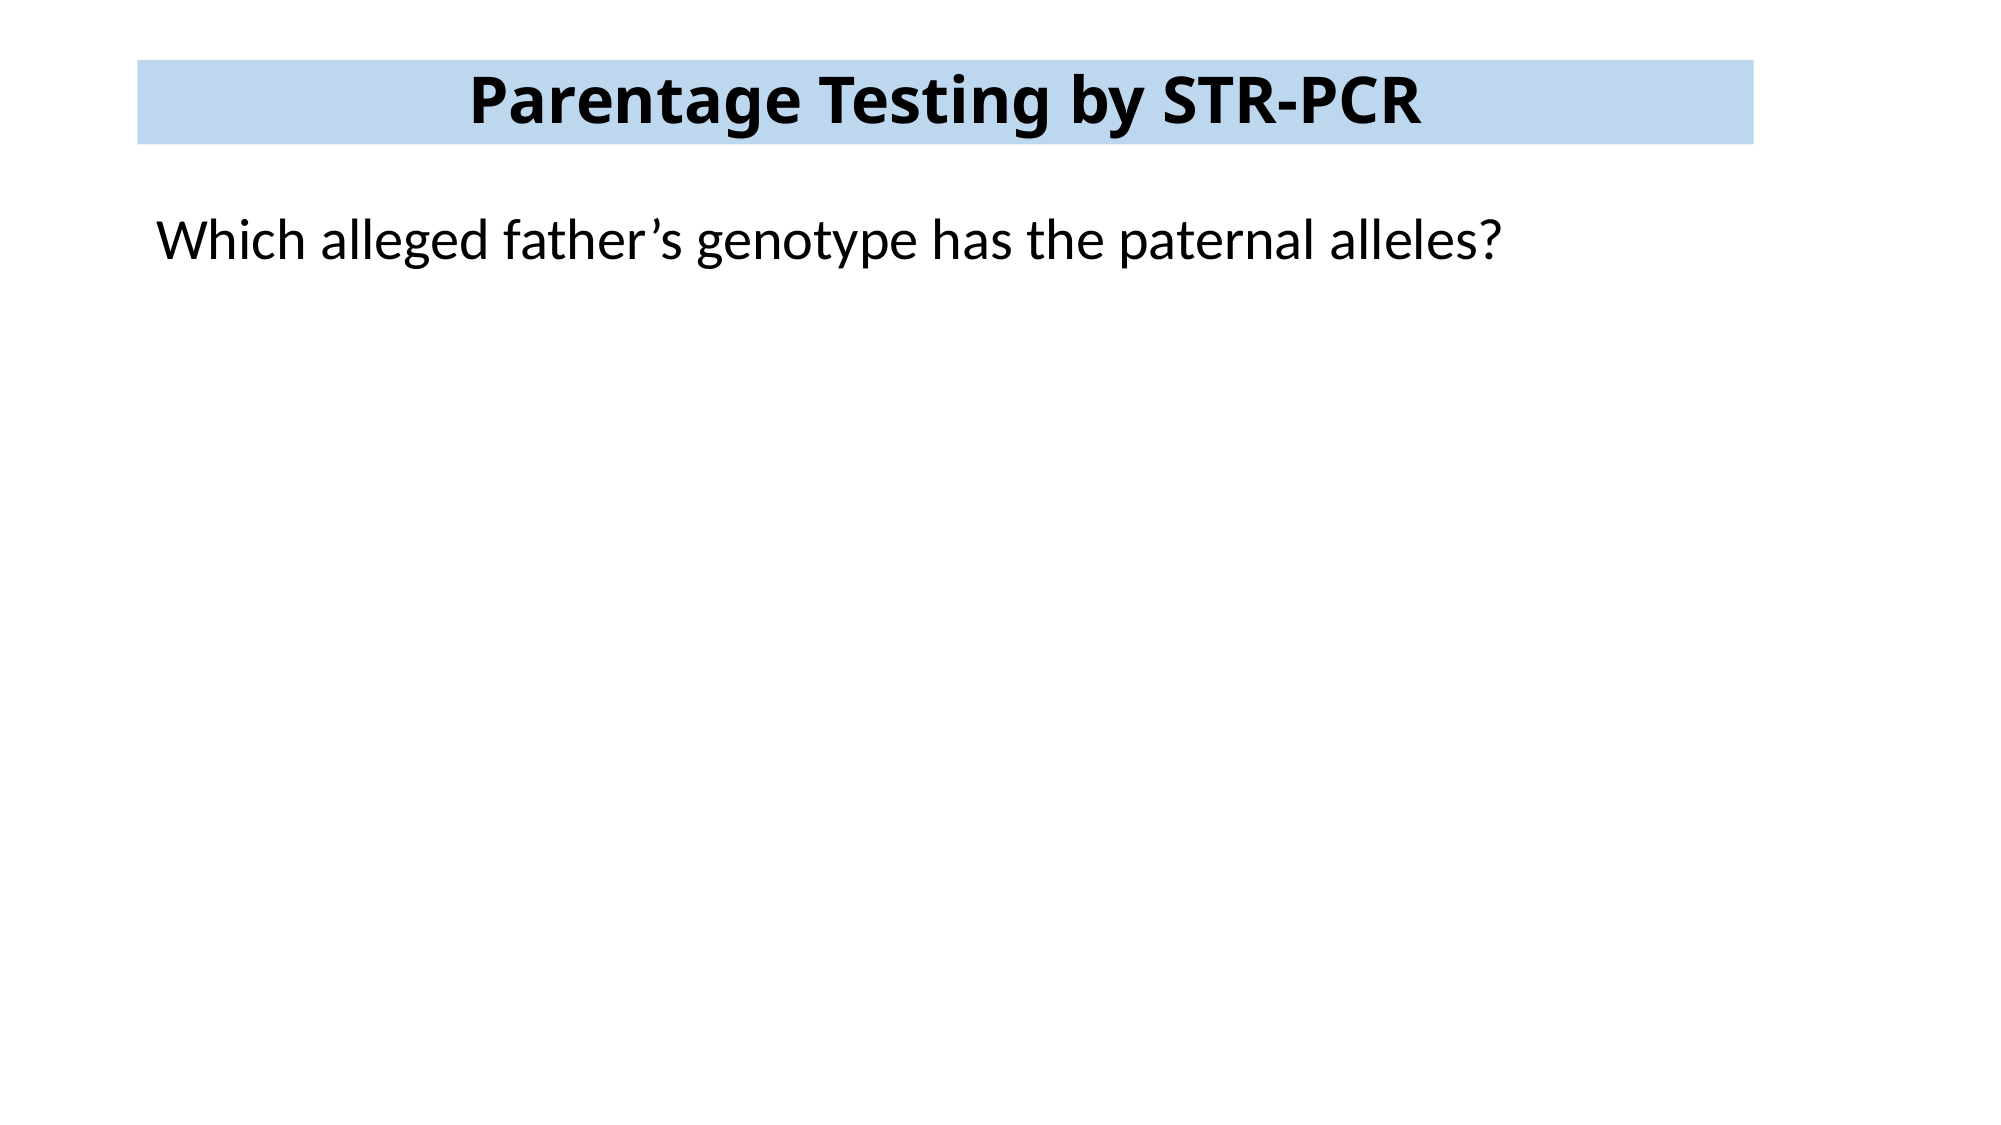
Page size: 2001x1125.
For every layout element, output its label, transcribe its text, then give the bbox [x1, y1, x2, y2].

title Parentage Testing by STR-PCR [137, 59, 1754, 145]
list Which alleged father’s genotype has the paternal alleles? [114, 201, 1961, 1086]
